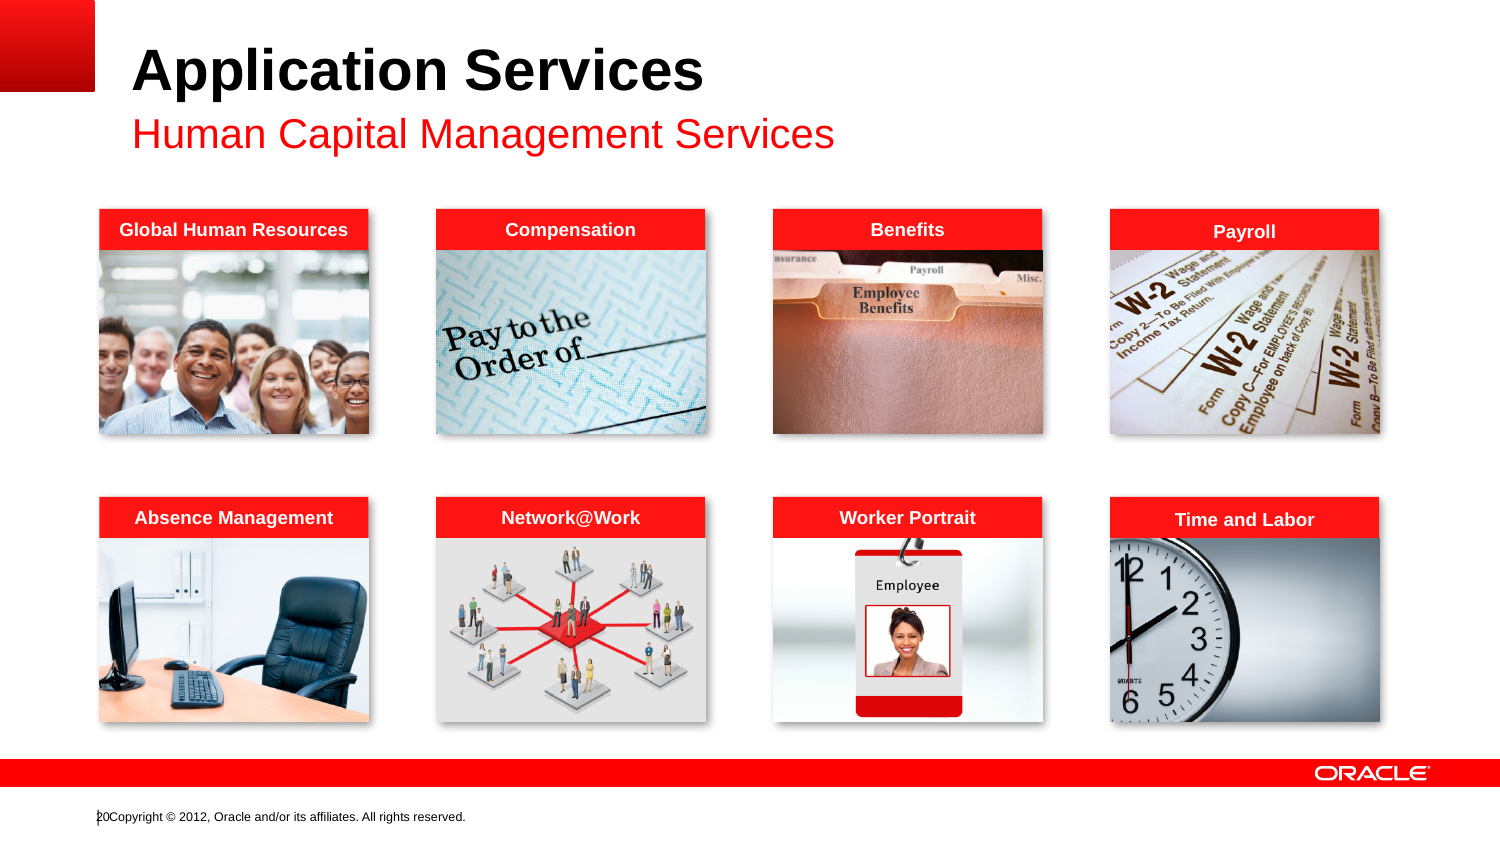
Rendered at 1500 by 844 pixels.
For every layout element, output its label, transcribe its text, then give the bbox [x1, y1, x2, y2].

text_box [99, 496, 369, 723]
text_box [394, 0, 405, 157]
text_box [1109, 496, 1380, 723]
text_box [435, 496, 706, 723]
picture [0, 759, 1500, 787]
title Application Services [405, 40, 1482, 106]
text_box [772, 496, 1043, 723]
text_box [1109, 208, 1380, 435]
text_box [772, 208, 1043, 435]
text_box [435, 208, 706, 435]
text_box [0, 0, 394, 162]
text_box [99, 208, 369, 435]
list Human Capital Management Services [405, 106, 1482, 157]
